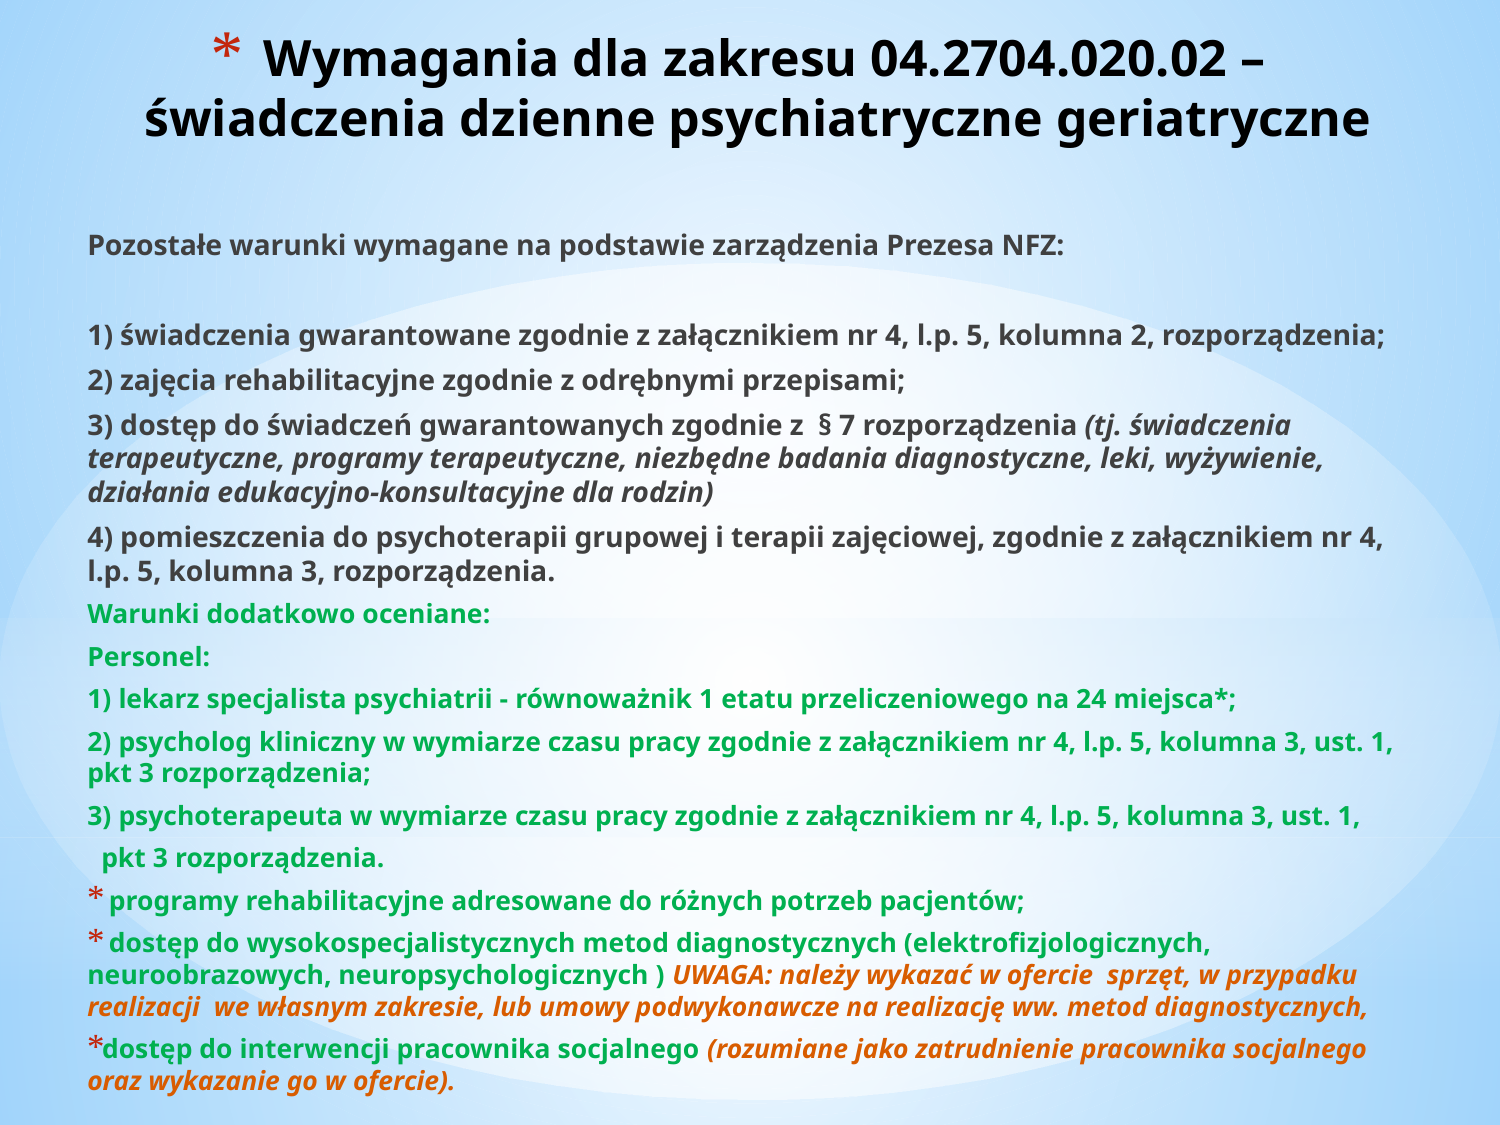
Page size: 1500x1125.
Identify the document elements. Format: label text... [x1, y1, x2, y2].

title Wymagania dla zakresu 04.2704.020.02 – świadczenia dzienne psychiatryczne geriatryczne [76, 19, 1400, 161]
list Pozostałe warunki wymagane na podstawie zarządzenia Prezesa NFZ: 1) świadczenia gwarantowane zgodnie z załącznikiem nr 4, l.p. 5, kolumna 2, rozporządzenia; 2) zajęcia rehabilitacyjne zgodnie z odrębnymi przepisami; 3) dostęp do świadczeń gwarantowanych zgodnie z § 7 rozporządzenia (tj. świadczenia terapeutyczne, programy terapeutyczne, niezbędne badania diagnostyczne, leki, wyżywienie, działania edukacyjno-konsultacyjne dla rodzin) 4) pomieszczenia do psychoterapii grupowej i terapii zajęciowej, zgodnie z załącznikiem nr 4, l.p. 5, kolumna 3, rozporządzenia. Warunki dodatkowo oceniane: Personel: 1) lekarz specjalista psychiatrii - równoważnik 1 etatu przeliczeniowego na 24 miejsca*; 2) psycholog kliniczny w wymiarze czasu pracy zgodnie z załącznikiem nr 4, l.p. 5, kolumna 3, ust. 1, pkt 3 rozporządzenia; 3) psychoterapeuta w wymiarze czasu pracy zgodnie z załącznikiem nr 4, l.p. 5, kolumna 3, ust. 1, pkt 3 rozporządzenia. programy rehabilitacyjne adresowane do różnych potrzeb pacjentów; dostęp do wysokospecjalistycznych metod diagnostycznych (elektrofizjologicznych, neuroobrazowych, neuropsychologicznych ) UWAGA: należy wykazać w ofercie sprzęt, w przypadku realizacji we własnym zakresie, lub umowy podwykonawcze na realizację ww. metod diagnostycznych, dostęp do interwencji pracownika socjalnego (rozumiane jako zatrudnienie pracownika socjalnego oraz wykazanie go w ofercie). [64, 219, 1436, 1106]
